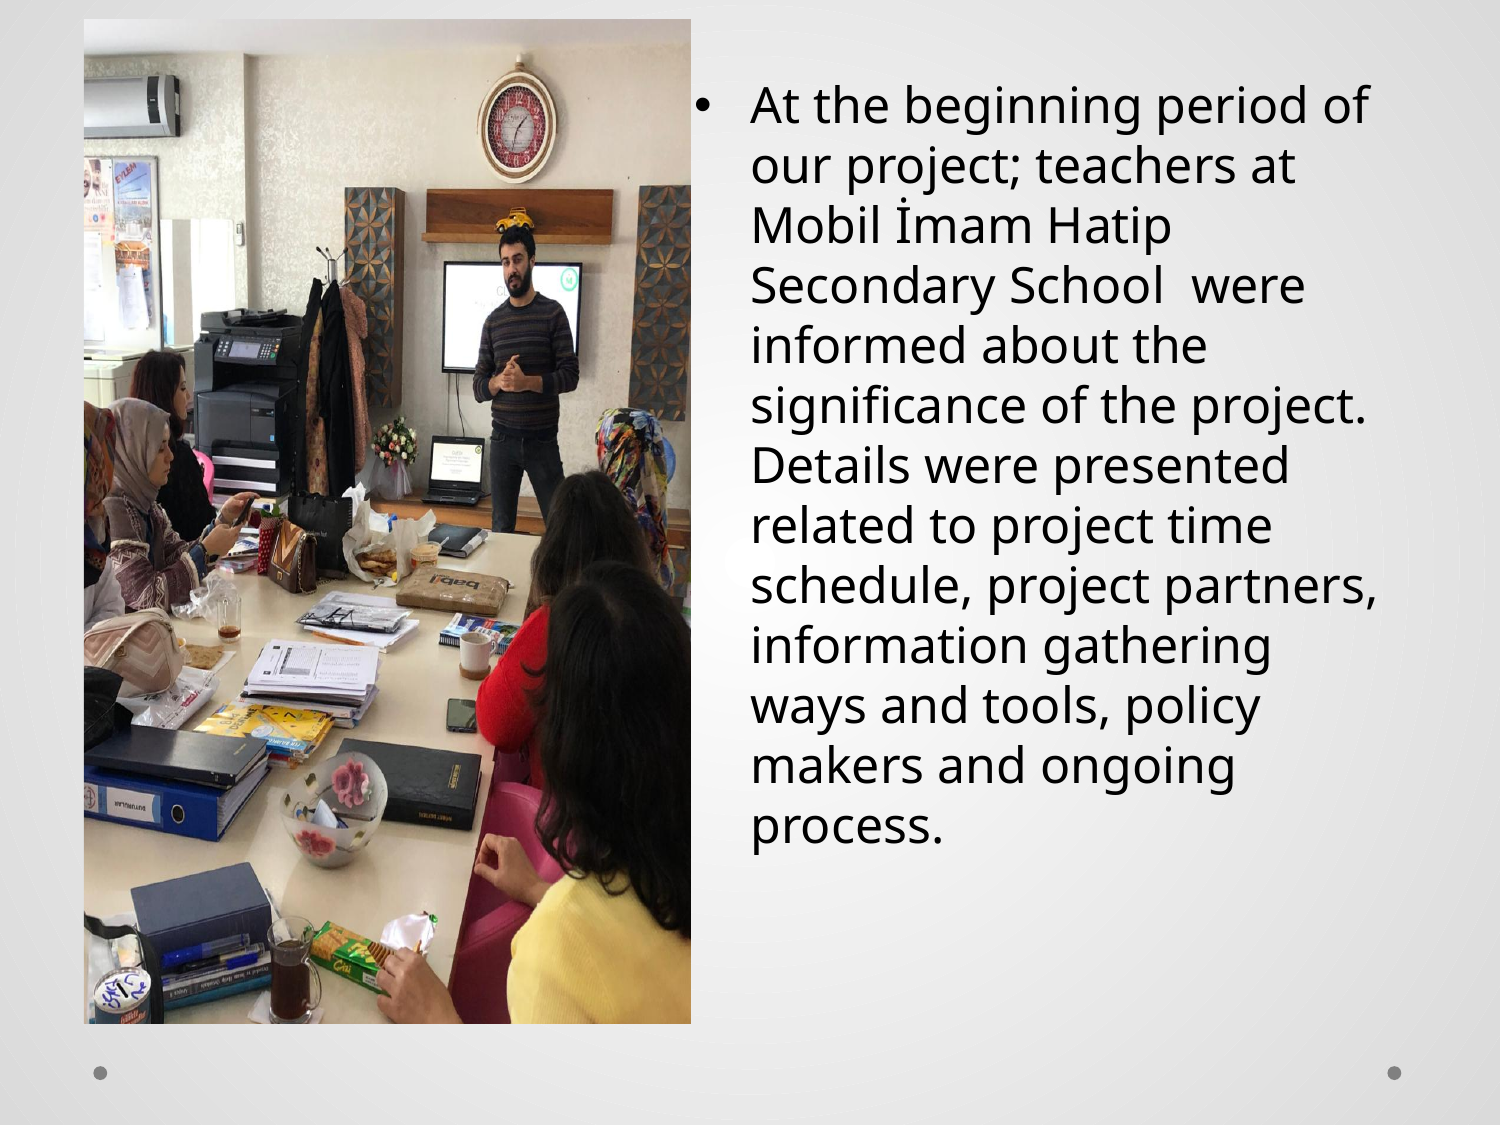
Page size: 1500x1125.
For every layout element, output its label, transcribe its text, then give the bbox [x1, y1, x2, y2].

list At the beginning period of our project; teachers at Mobil İmam Hatip Secondary School were informed about the significance of the project. Details were presented related to project time schedule, project partners, information gathering ways and tools, policy makers and ongoing process. [679, 66, 1409, 1071]
picture [83, 18, 692, 1024]
